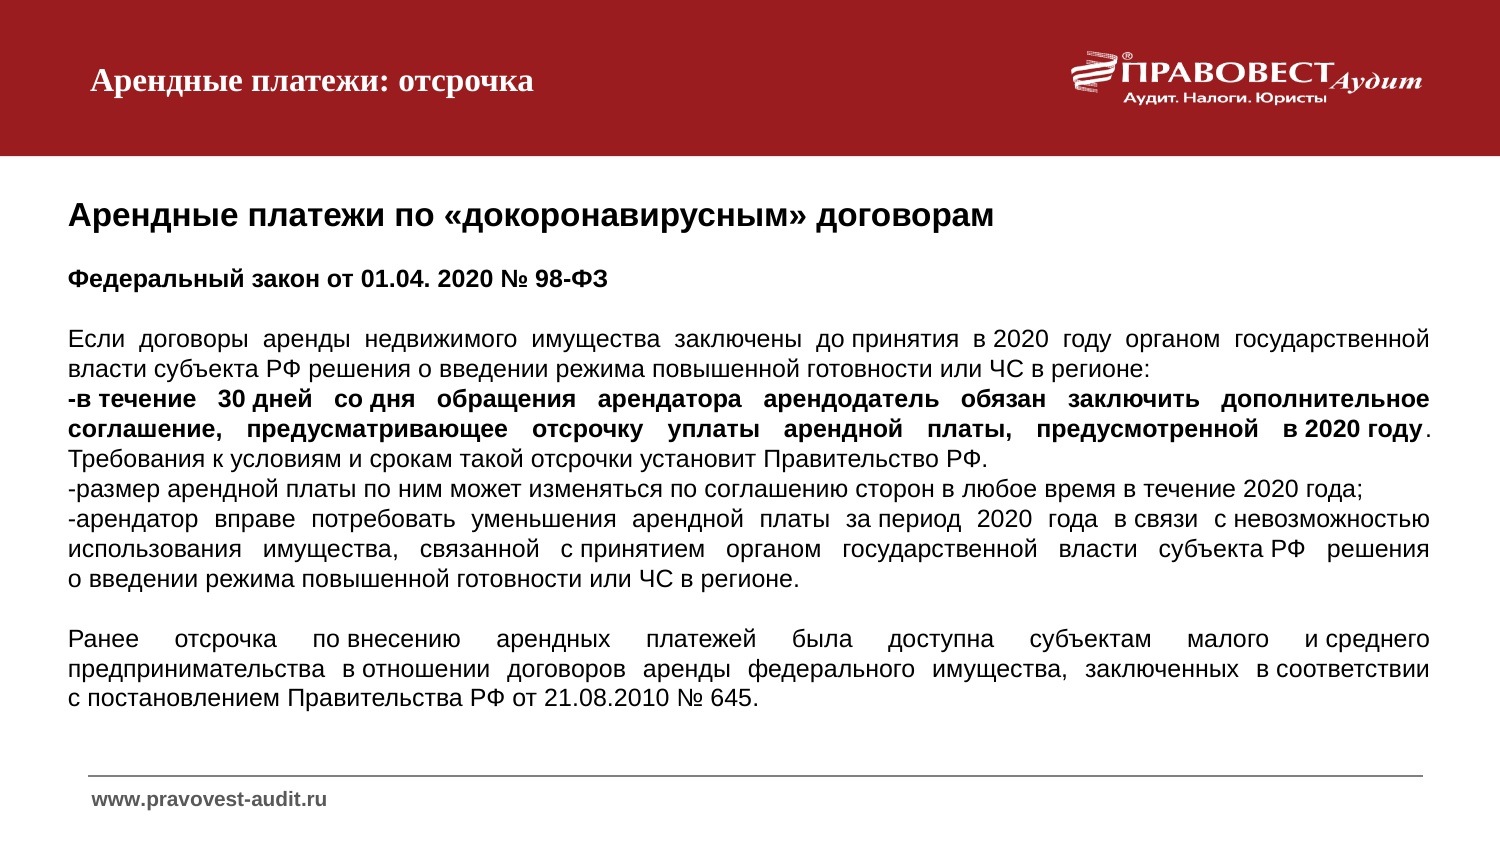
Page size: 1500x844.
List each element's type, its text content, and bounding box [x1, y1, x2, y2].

picture [1069, 40, 1435, 115]
title Арендные платежи: отсрочка [75, 0, 1069, 157]
text_box Арендные платежи по «докоронавирусным» договорам Федеральный закон от 01.04. 2020 № 98-ФЗ Если договоры аренды недвижимого имущества заключены до принятия в 2020 году органом государственной власти субъекта РФ решения о введении режима повышенной готовности или ЧС в регионе: -в течение 30 дней со дня обращения арендатора арендодатель обязан заключить дополнительное соглашение, предусматривающее отсрочку уплаты арендной платы, предусмотренной в 2020 году. Требования к условиям и срокам такой отсрочки установит Правительство РФ. -размер арендной платы по ним может изменяться по соглашению сторон в любое время в течение 2020 года; -арендатор вправе потребовать уменьшения арендной платы за период 2020 года в связи с невозможностью использования имущества, связанной с принятием органом государственной власти субъекта РФ решения о введении режима повышенной готовности или ЧС в регионе. Ранее отсрочка по внесению арендных платежей была доступна субъектам малого и среднего предпринимательства в отношении договоров аренды федерального имущества, заключенных в соответствии с постановлением Правительства РФ от 21.08.2010 № 645. [53, 185, 1447, 720]
